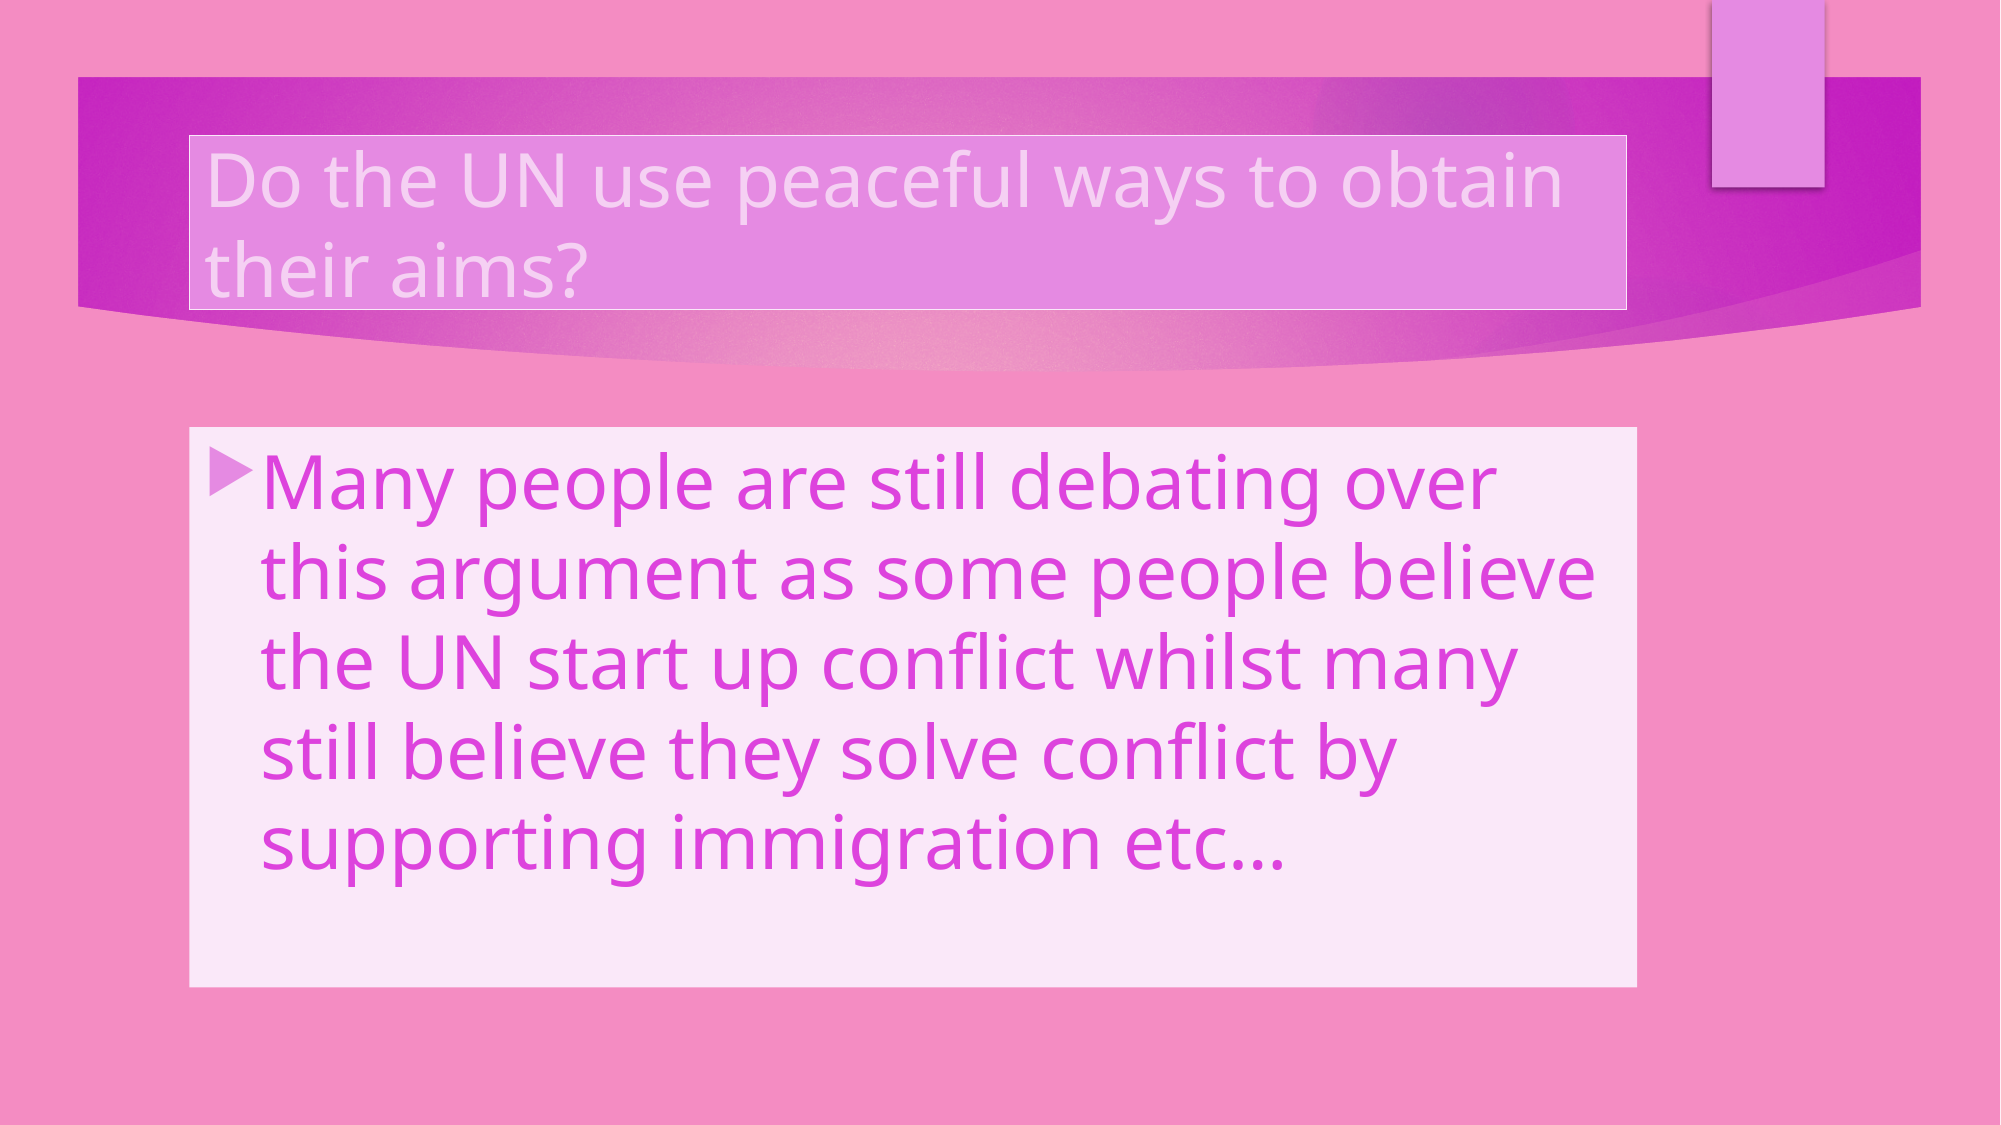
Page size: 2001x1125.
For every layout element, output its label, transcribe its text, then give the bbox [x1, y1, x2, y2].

title Do the UN use peaceful ways to obtain their aims? [189, 135, 1627, 310]
list Many people are still debating over this argument as some people believe the UN start up conflict whilst many still believe they solve conflict by supporting immigration etc… [189, 427, 1638, 988]
